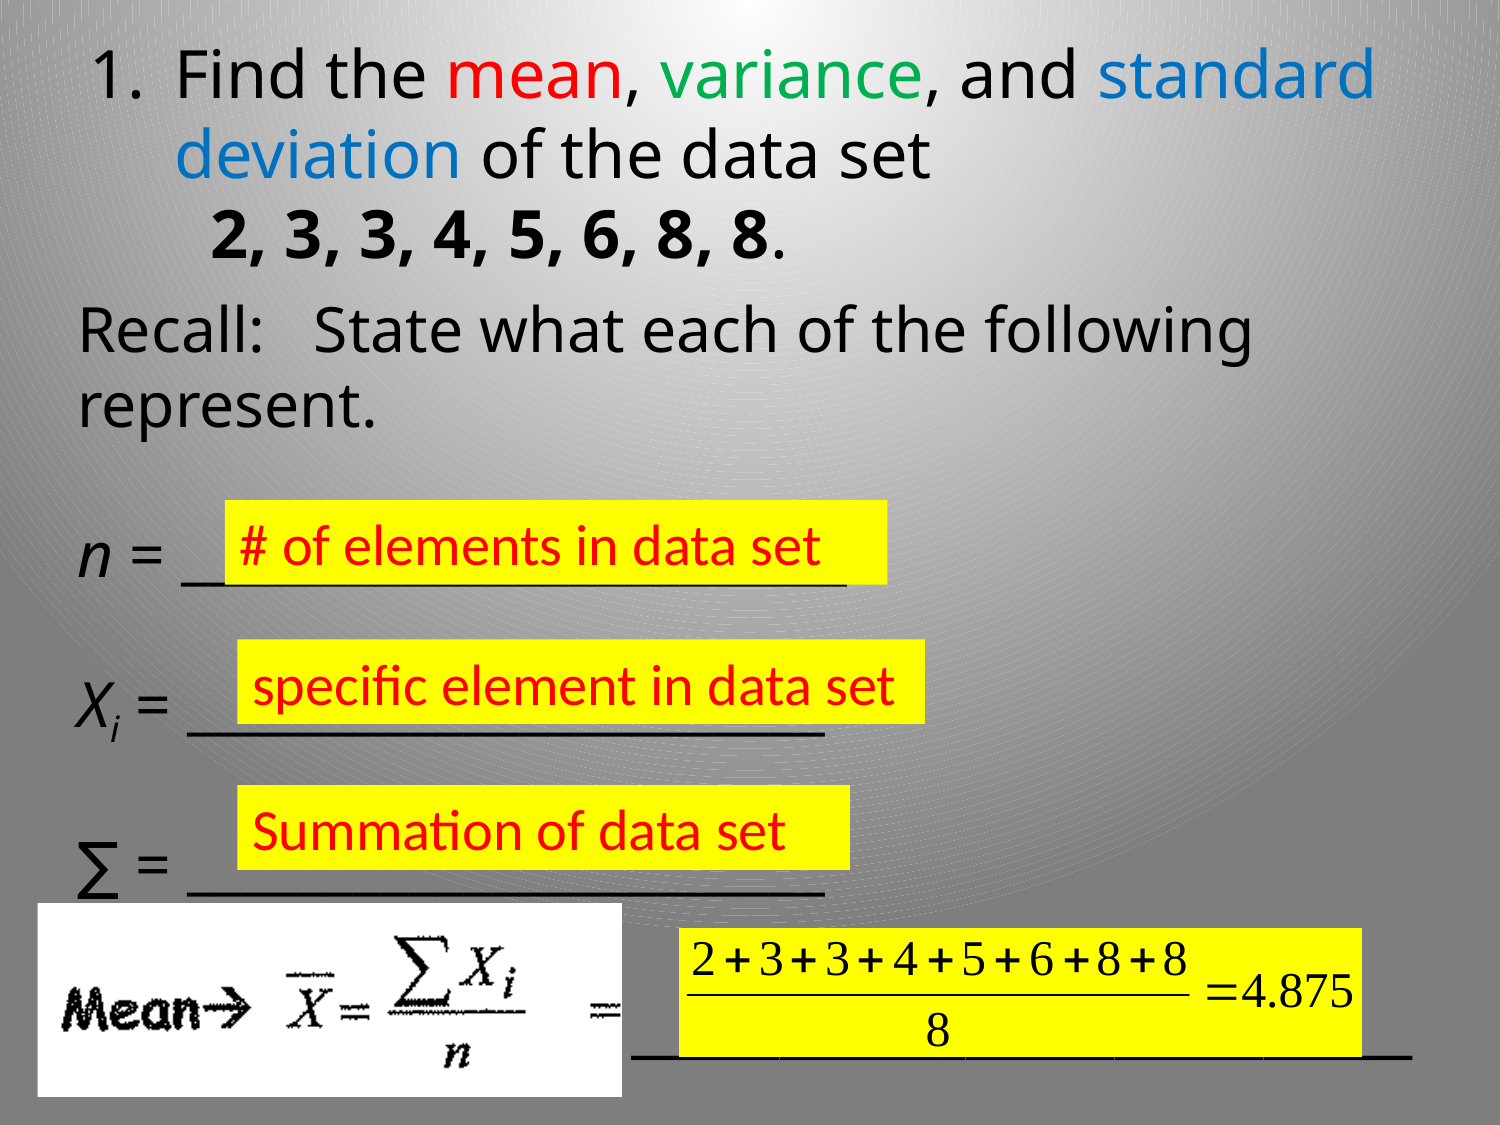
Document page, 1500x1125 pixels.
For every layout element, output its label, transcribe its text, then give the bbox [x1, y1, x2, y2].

text_box Summation of data set [237, 785, 850, 870]
text_box Find the mean, variance, and standard deviation of the data set 2, 3, 3, 4, 5, 6, 8, 8. [37, 24, 1475, 280]
text_box specific element in data set [237, 639, 925, 724]
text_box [678, 927, 1363, 1058]
text_box # of elements in data set [224, 500, 888, 585]
text_box _____________________ [626, 967, 1445, 1073]
picture [37, 903, 623, 1097]
text_box Recall: State what each of the following represent. n = ________________________ Xi = _______________________ ∑ = _______________________ [24, 282, 1450, 908]
